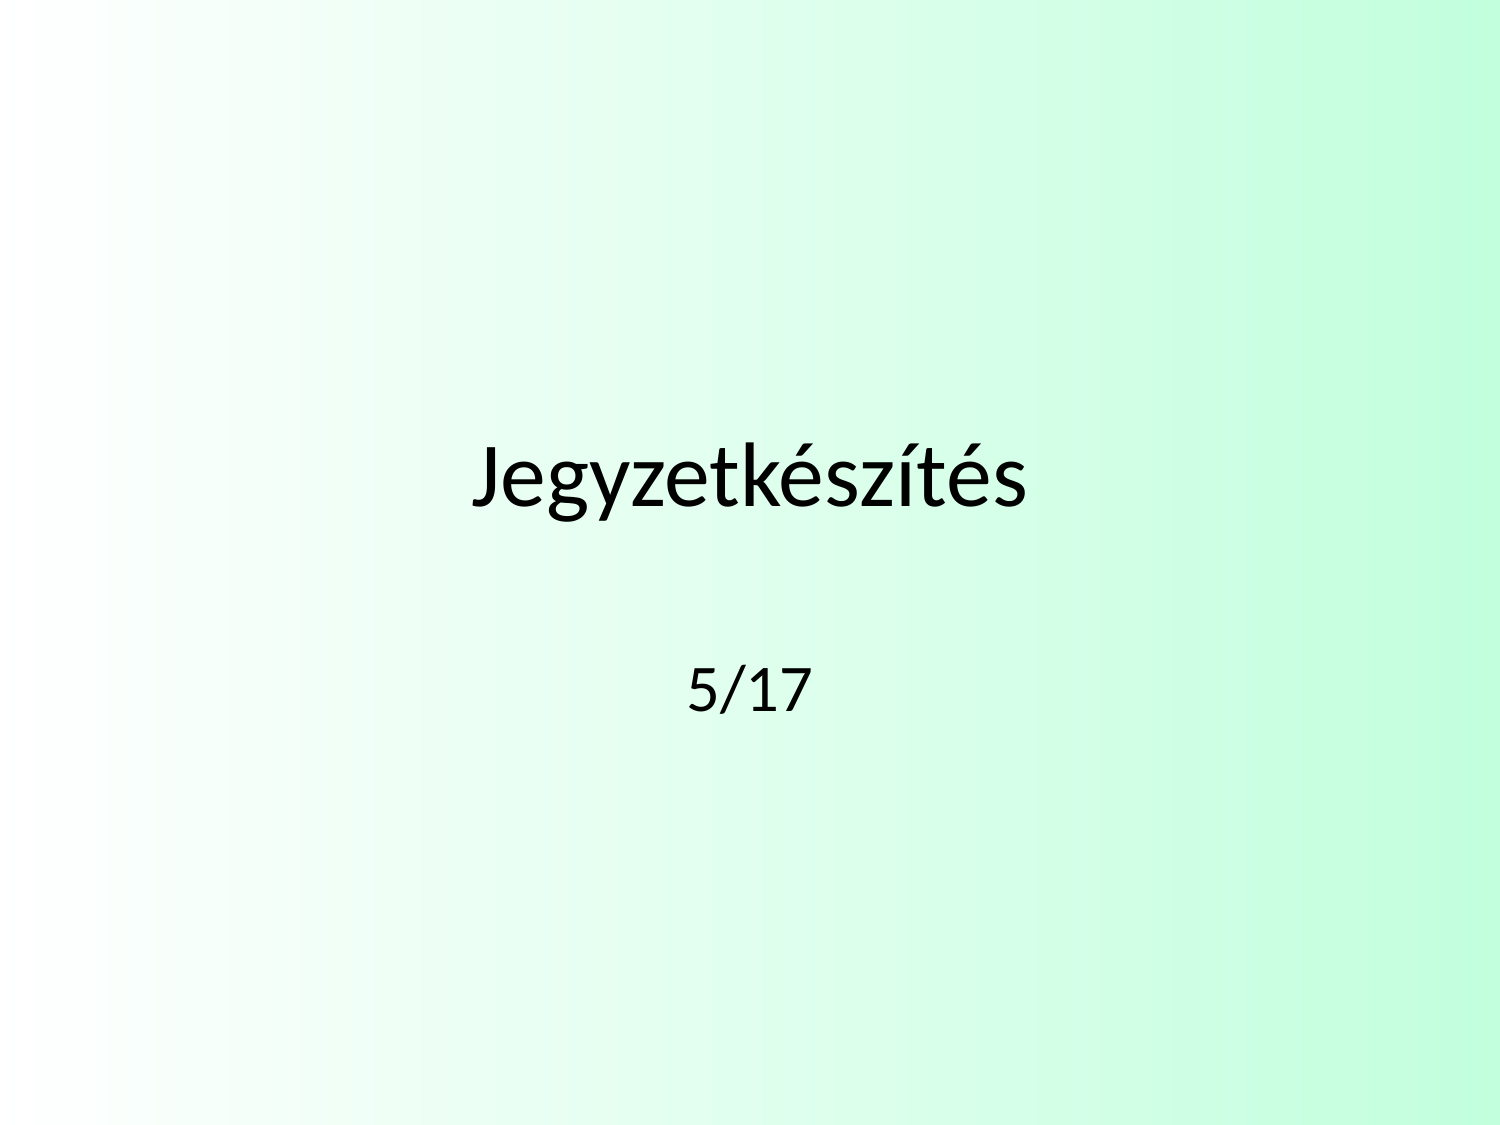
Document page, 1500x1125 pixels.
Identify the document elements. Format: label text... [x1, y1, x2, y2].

title Jegyzetkészítés [110, 347, 1390, 593]
subtitle 5/17 [225, 637, 1275, 925]
